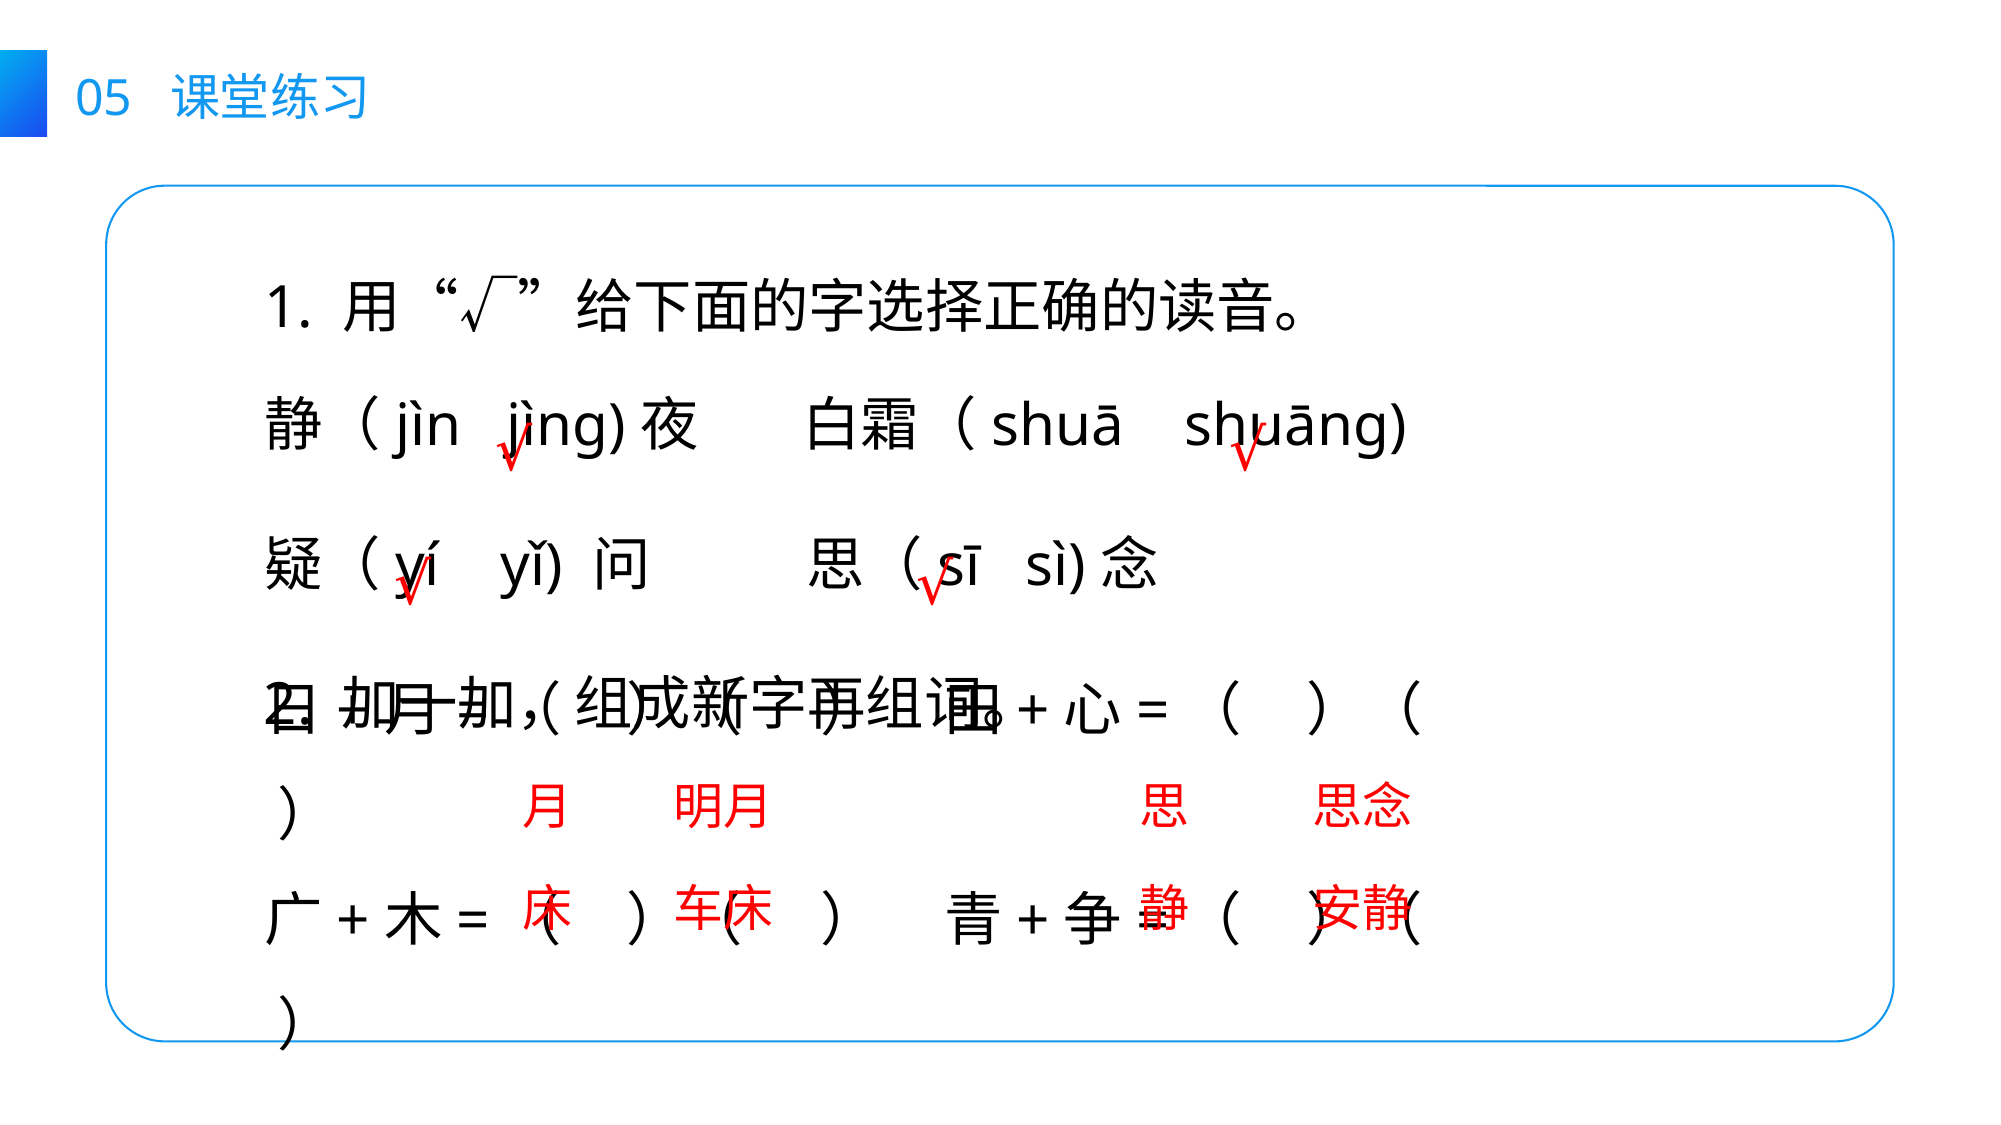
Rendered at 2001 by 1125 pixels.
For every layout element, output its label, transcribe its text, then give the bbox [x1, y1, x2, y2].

text_box 静 安静 [1124, 868, 1531, 944]
text_box 日+月=（ ）（ ） 田+心=（ ）（ ） 广+木=（ ）（ ） 青+争=（ ）（ ） [249, 629, 1518, 1065]
list 05 课堂练习 [60, 65, 395, 130]
text_box 思 思念 [1124, 766, 1531, 842]
text_box 2. 加一加，组成新字再组词。 [248, 623, 1056, 744]
text_box 床 车床 [507, 868, 914, 944]
text_box 月 明月 [507, 766, 914, 842]
text_box [105, 184, 1895, 1043]
